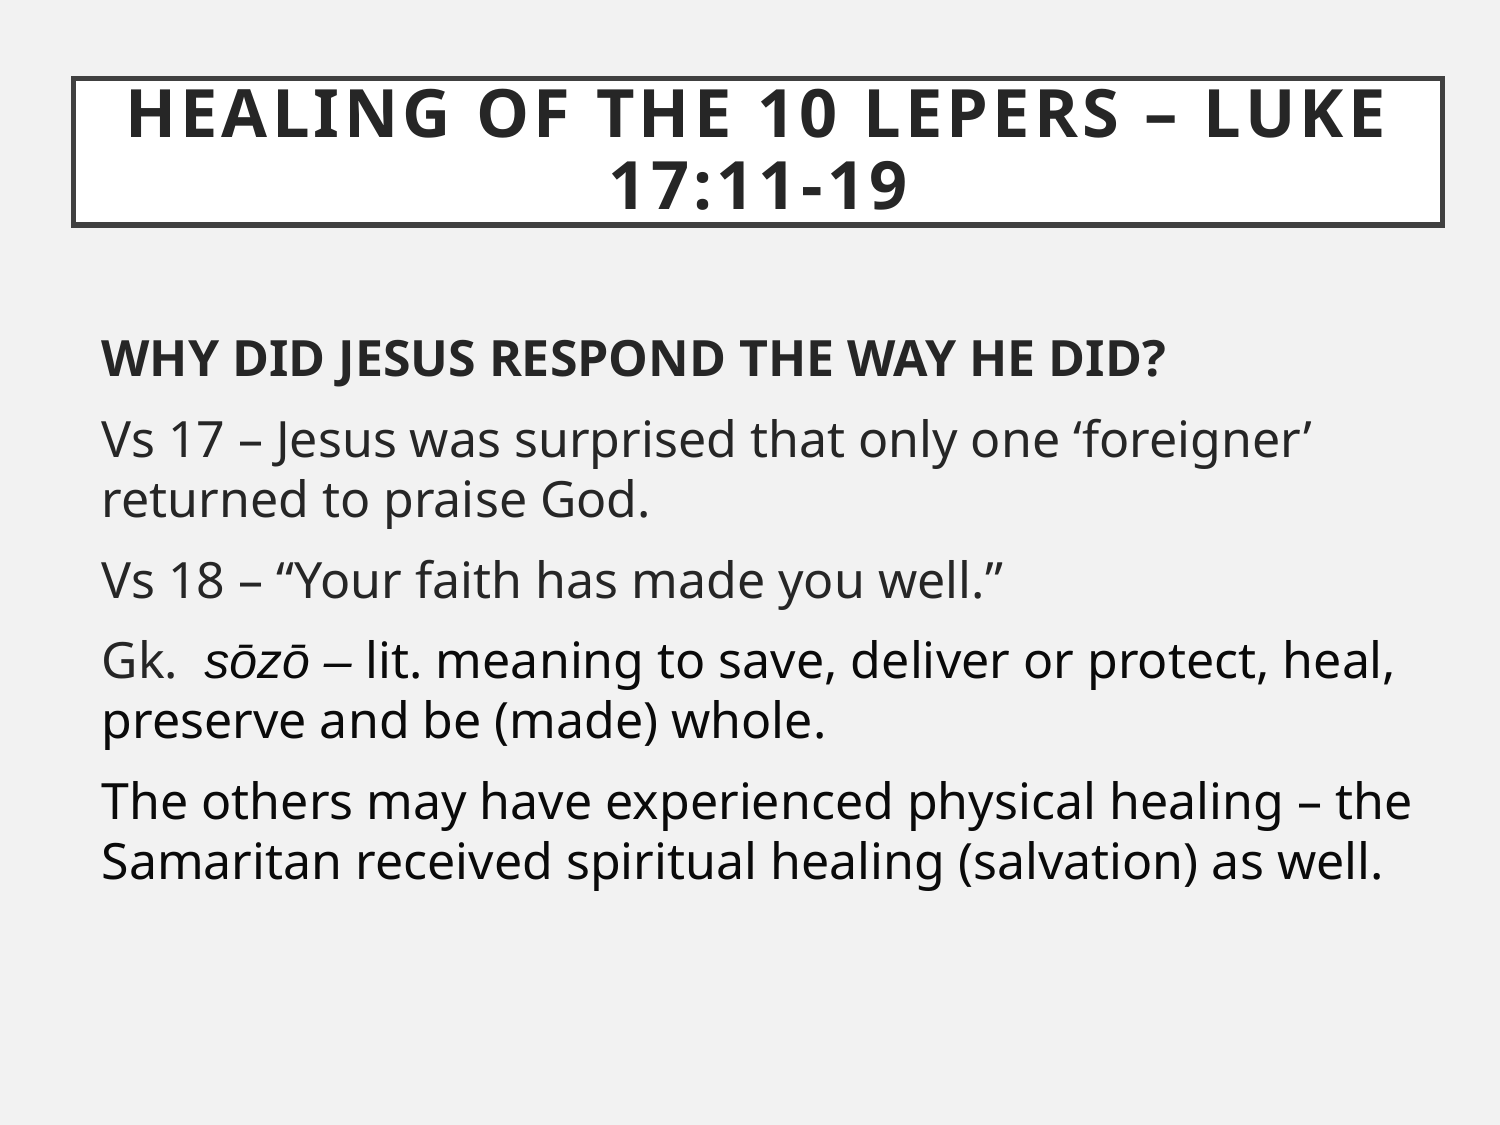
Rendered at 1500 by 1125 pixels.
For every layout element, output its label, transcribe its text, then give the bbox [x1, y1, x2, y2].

list WHY DID JESUS RESPOND THE WAY HE DID? Vs 17 – Jesus was surprised that only one ‘foreigner’ returned to praise God. Vs 18 – “Your faith has made you well.” Gk. sōzō – lit. meaning to save, deliver or protect, heal, preserve and be (made) whole. The others may have experienced physical healing – the Samaritan received spiritual healing (salvation) as well. [86, 318, 1443, 847]
text_box Healing of the 10 lepers – luke 17:11-19 [73, 78, 1443, 226]
